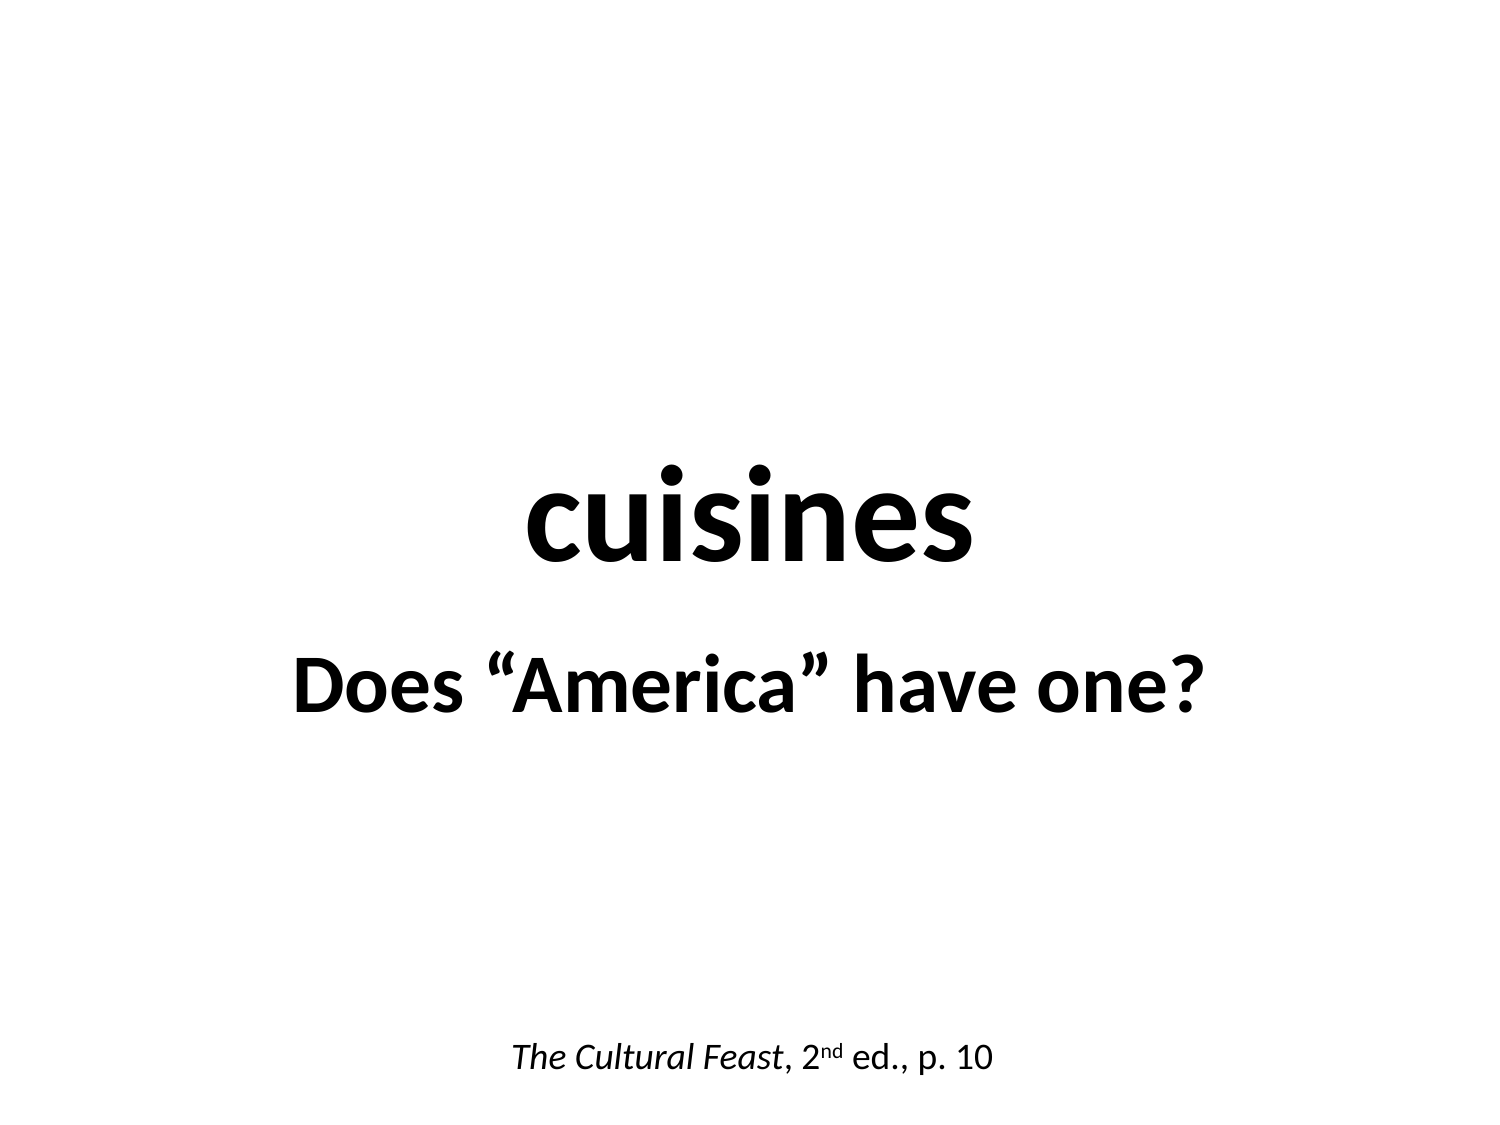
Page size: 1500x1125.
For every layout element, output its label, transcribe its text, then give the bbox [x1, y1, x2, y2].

text_box The Cultural Feast, 2nd ed., p. 10 [152, 1024, 1353, 1085]
text_box cuisines Does “America” have one? Some French say “no”? [149, 416, 1350, 877]
